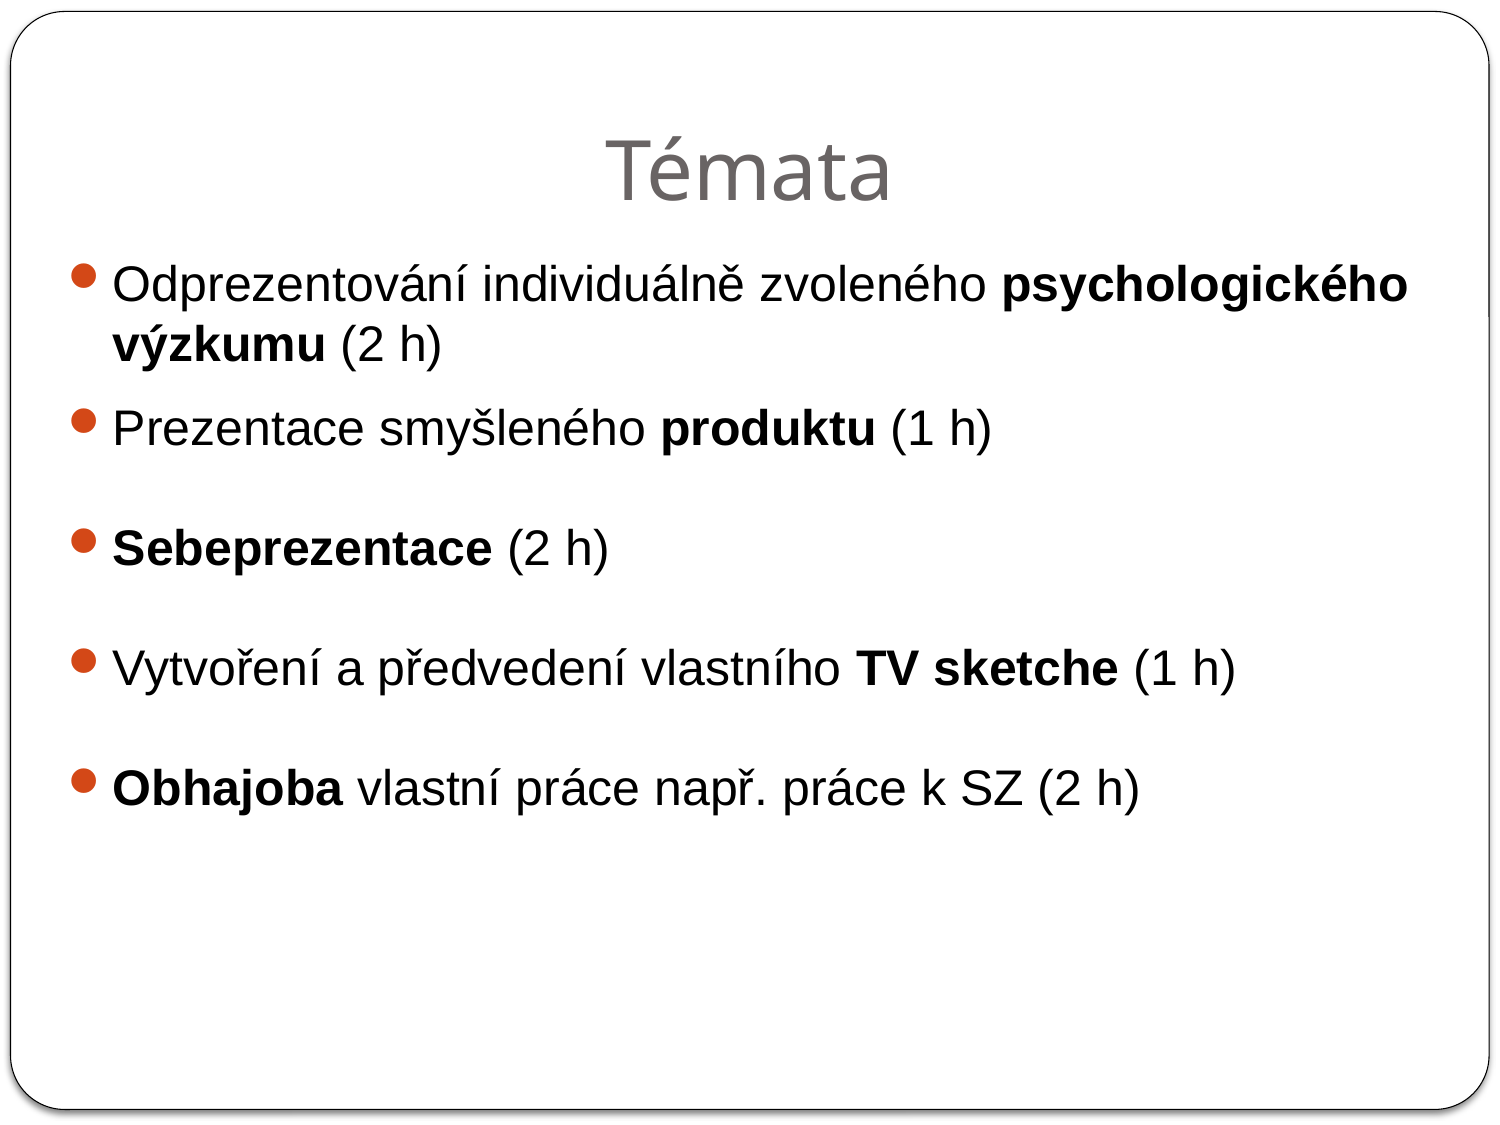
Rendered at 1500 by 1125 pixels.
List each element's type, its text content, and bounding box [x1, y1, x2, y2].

title Témata [112, 45, 1388, 233]
list Odprezentování individuálně zvoleného psychologického výzkumu (2 h) Prezentace smyšleného produktu (1 h) Sebeprezentace (2 h) Vytvoření a předvedení vlastního TV sketche (1 h) Obhajoba vlastní práce např. práce k SZ (2 h) [53, 243, 1459, 1047]
